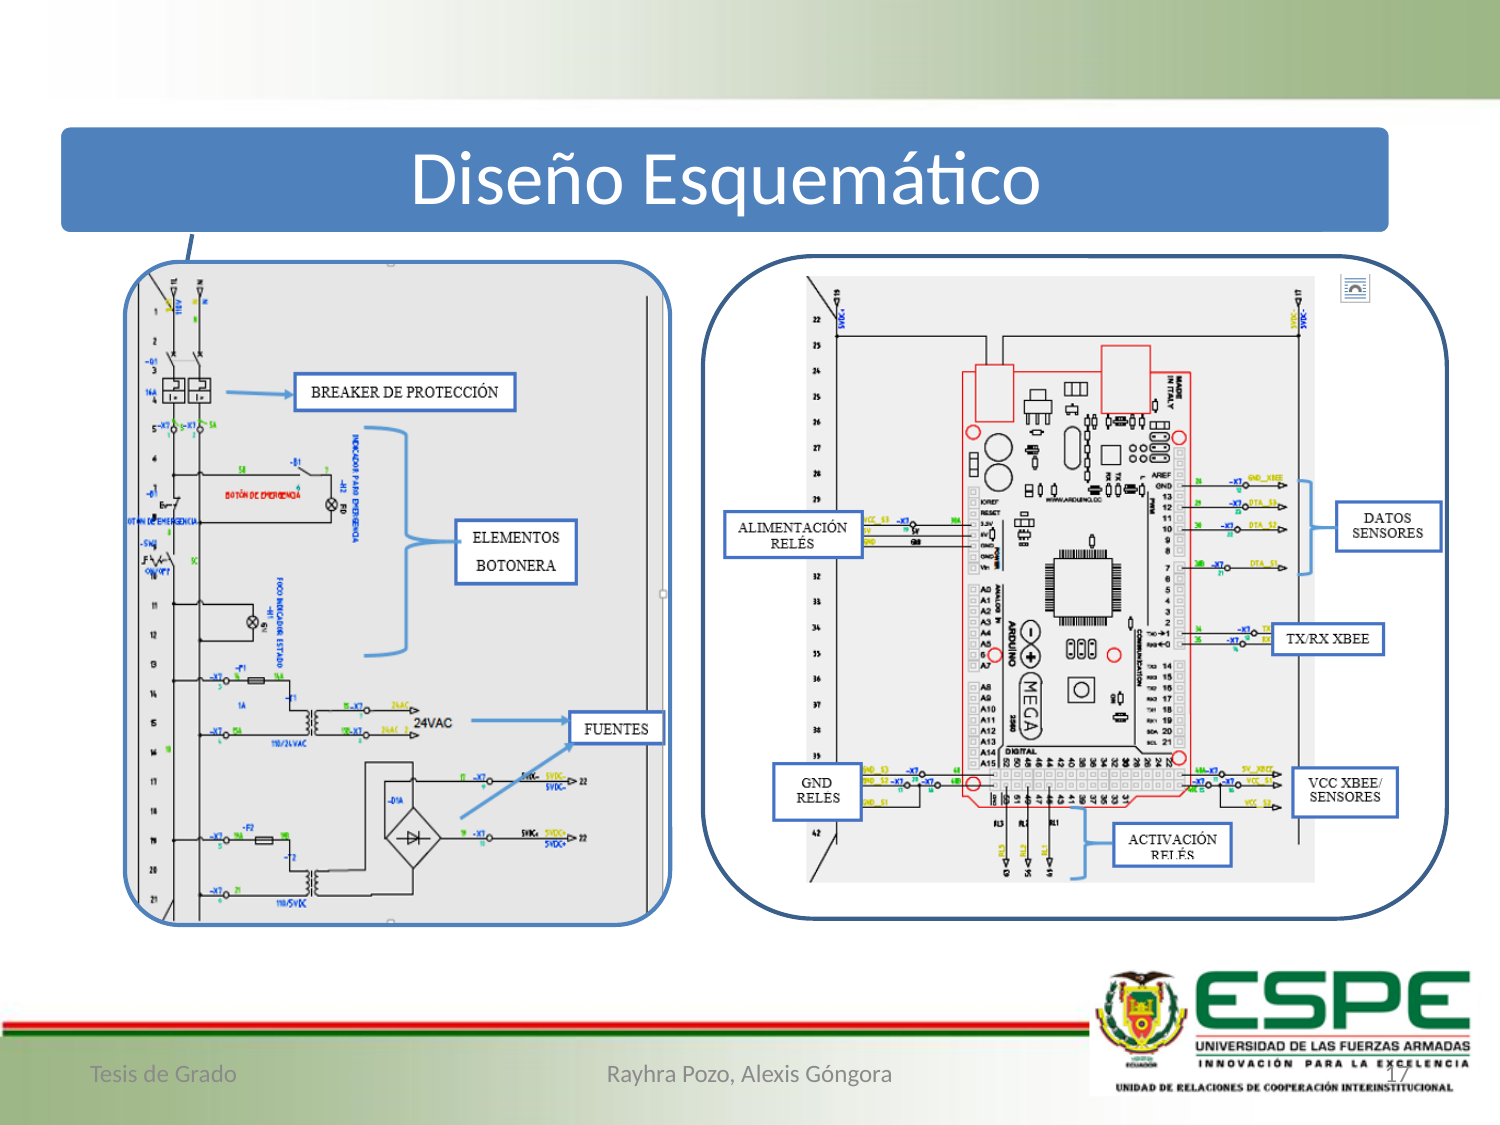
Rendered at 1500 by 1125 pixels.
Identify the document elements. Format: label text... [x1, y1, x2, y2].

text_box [37, 124, 1413, 926]
footer Rayhra Pozo, Alexis Góngora [512, 1042, 988, 1103]
slide_number Tesis de Grado [75, 1042, 425, 1103]
picture [0, 0, 1500, 1125]
slide_number 17 [1074, 1042, 1425, 1103]
